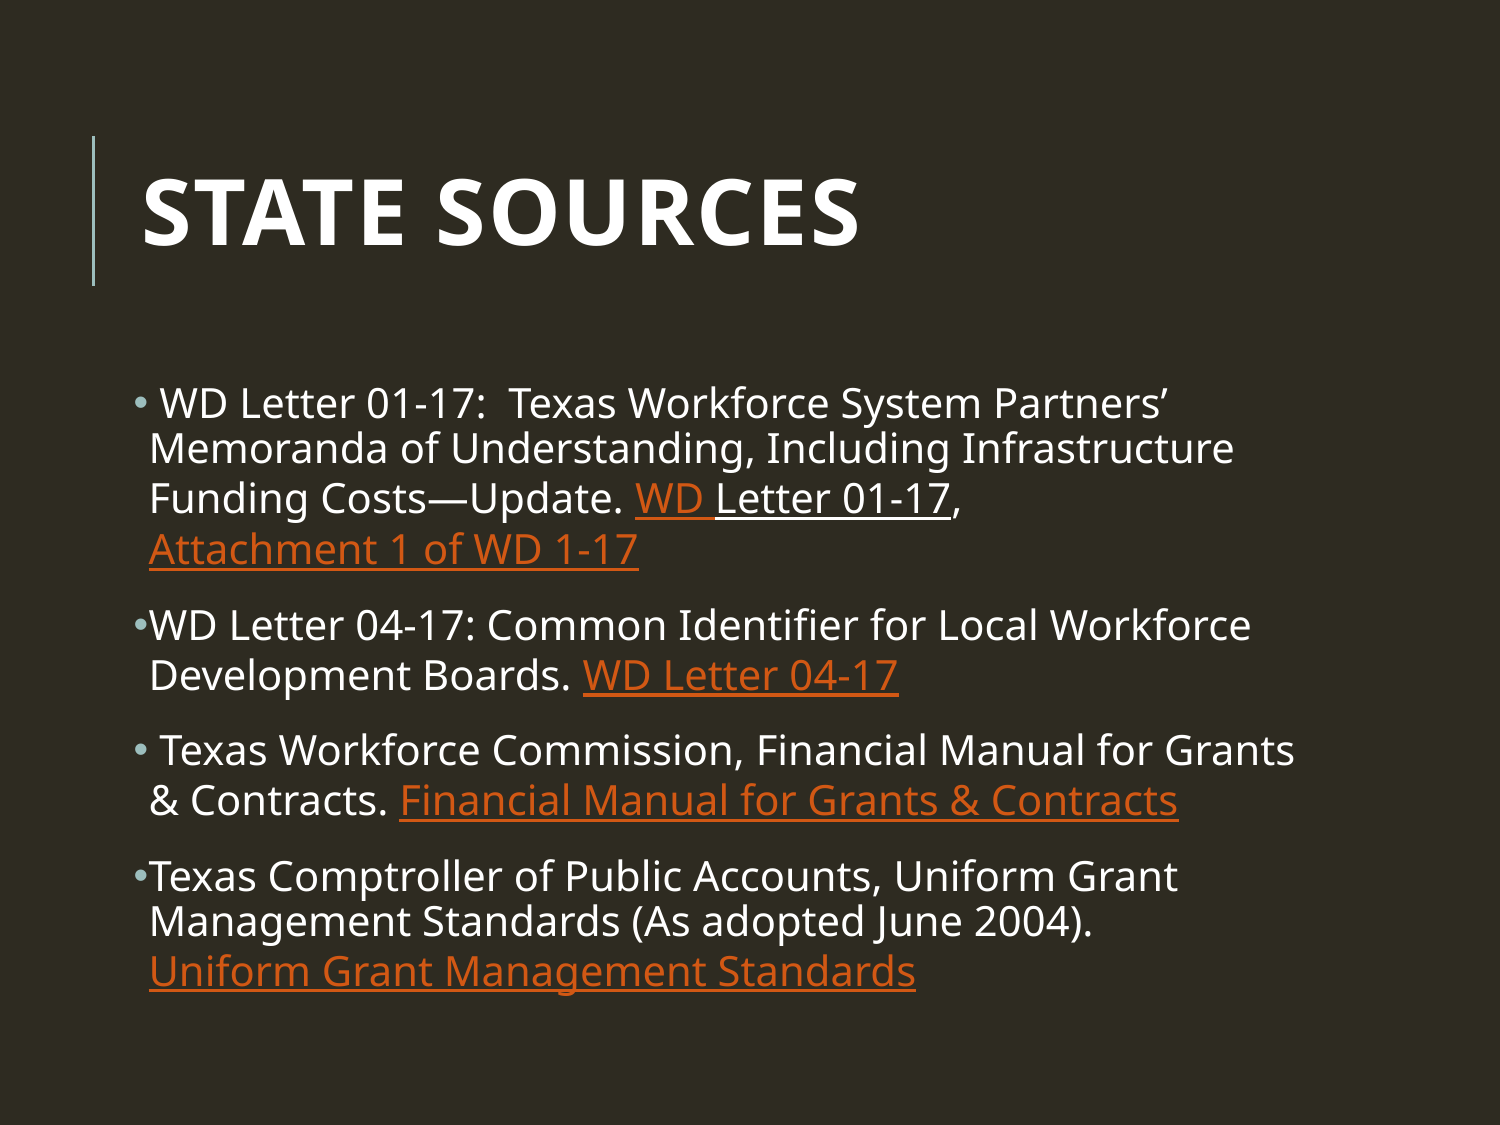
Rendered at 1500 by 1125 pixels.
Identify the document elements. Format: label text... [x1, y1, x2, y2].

title State SOURCES [126, 96, 1322, 342]
list WD Letter 01-17: Texas Workforce System Partners’ Memoranda of Understanding, Including Infrastructure Funding Costs—Update. WD Letter 01-17, Attachment 1 of WD 1-17 WD Letter 04-17: Common Identifier for Local Workforce Development Boards. WD Letter 04-17 Texas Workforce Commission, Financial Manual for Grants & Contracts. Financial Manual for Grants & Contracts Texas Comptroller of Public Accounts, Uniform Grant Management Standards (As adopted June 2004). Uniform Grant Management Standards [126, 375, 1322, 1035]
